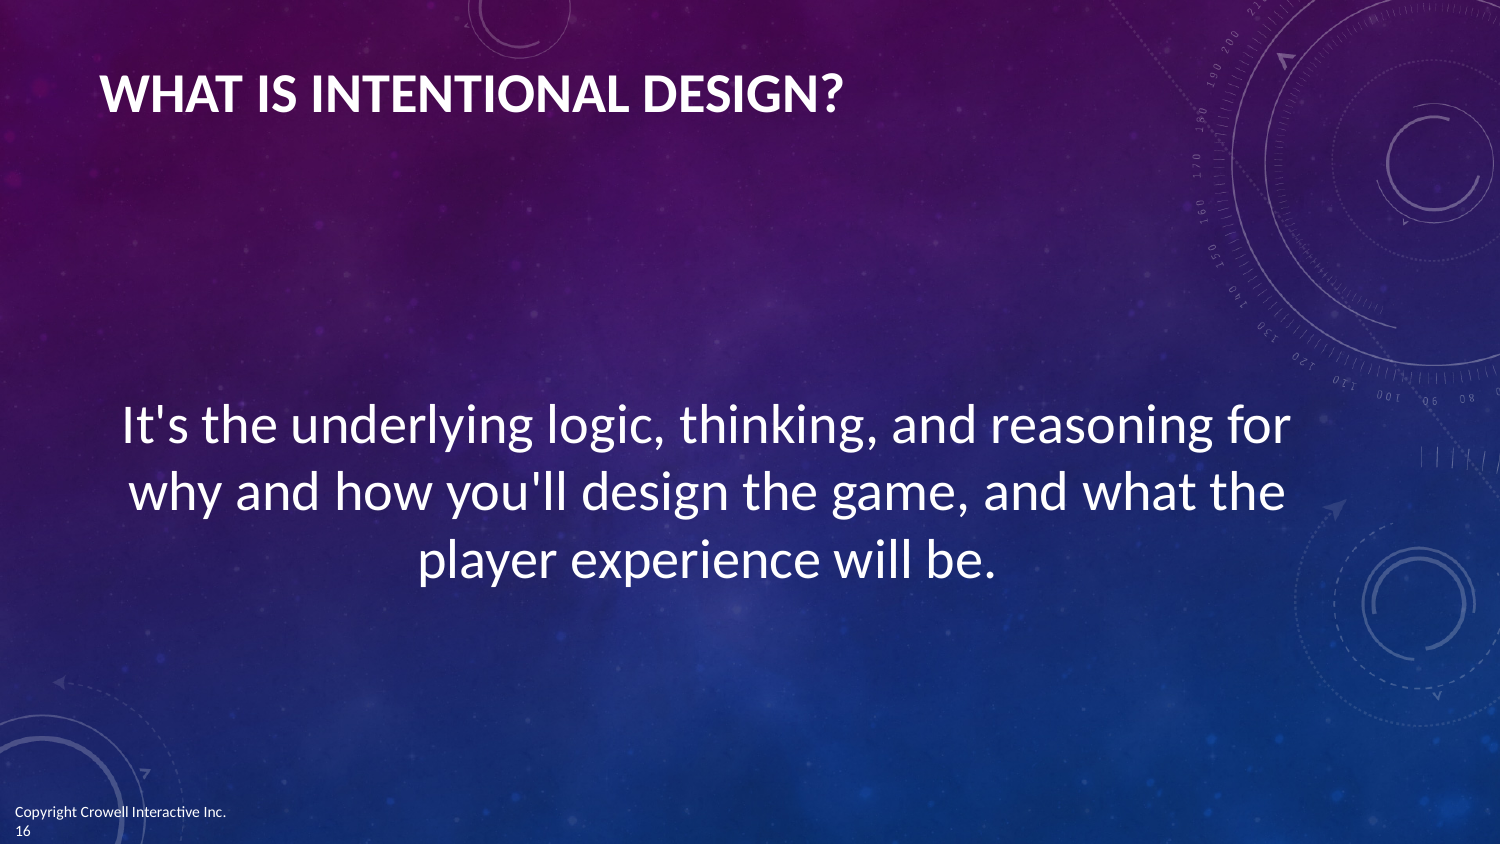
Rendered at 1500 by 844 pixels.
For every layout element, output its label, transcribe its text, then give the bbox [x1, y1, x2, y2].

list It's the underlying logic, thinking, and reasoning for why and how you'll design the game, and what the player experience will be. [84, 263, 1331, 713]
title WHAT IS INTENTIONAL DESIGN? [84, 0, 1331, 180]
picture [0, 0, 1500, 844]
footer Copyright Crowell Interactive Inc. ‹#› [0, 797, 340, 844]
